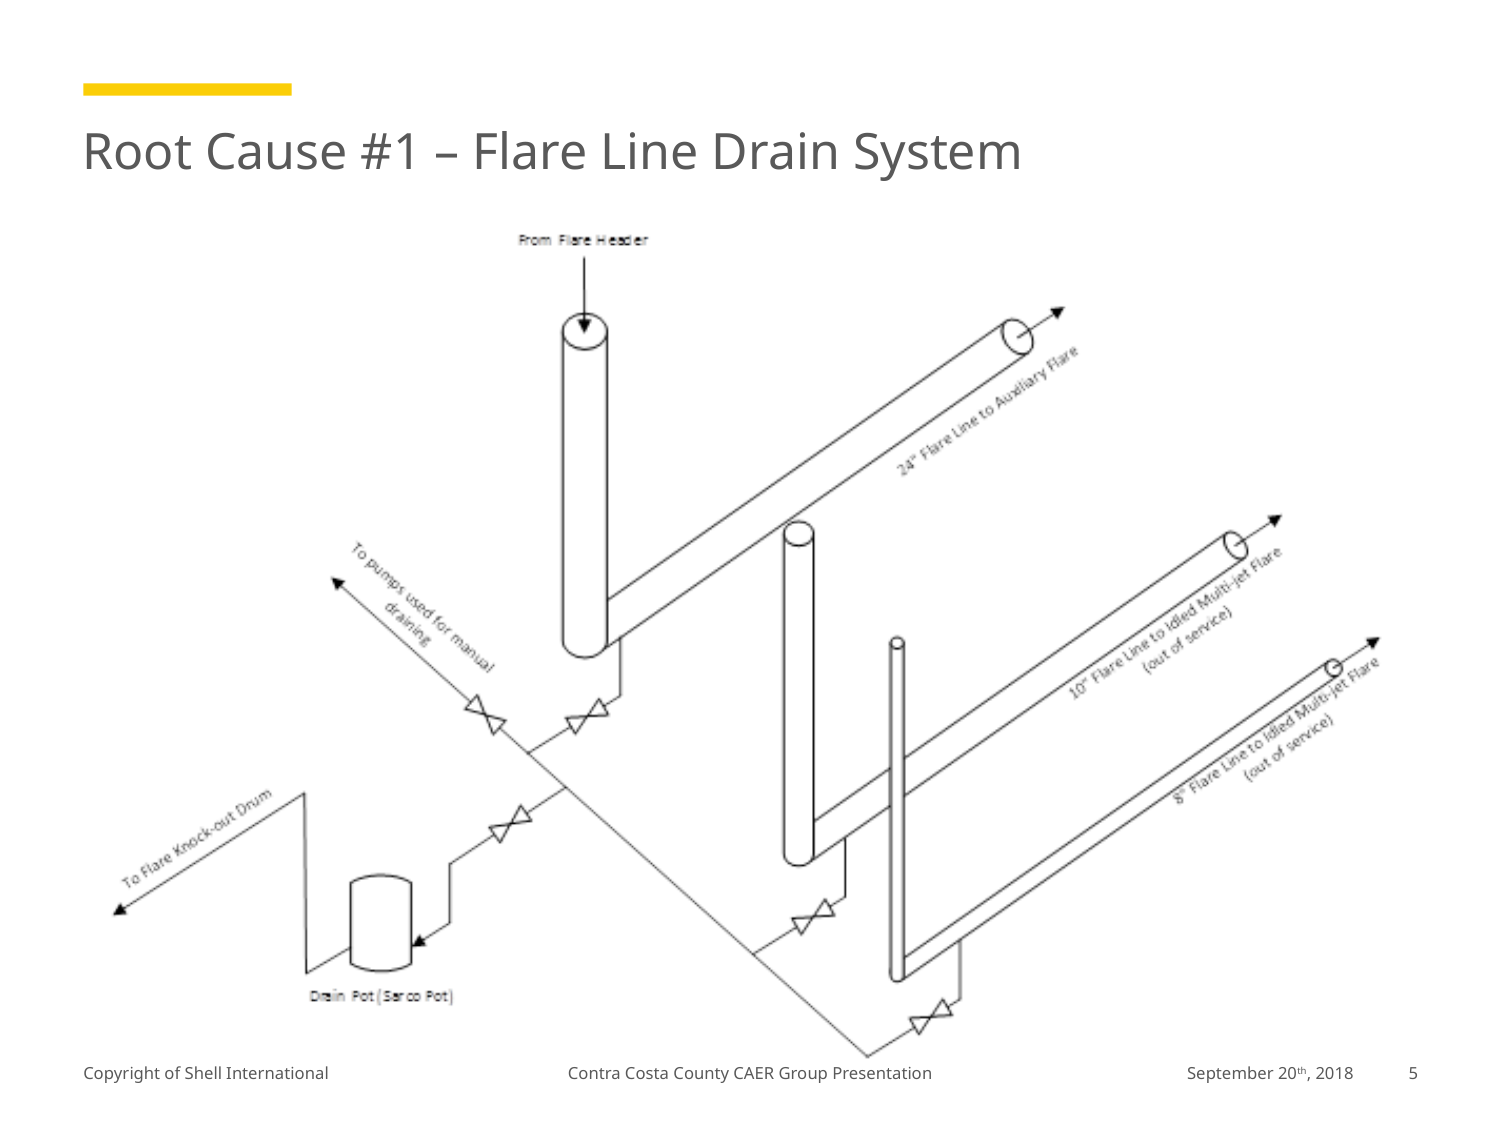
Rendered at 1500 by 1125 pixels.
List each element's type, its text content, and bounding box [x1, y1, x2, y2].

slide_number 5 [1374, 1062, 1419, 1102]
footer Contra Costa County CAER Group Presentation [479, 1071, 1022, 1102]
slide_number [1181, 1071, 1360, 1102]
picture [93, 226, 1407, 1063]
title Root Cause #1 – Flare Line Drain System [82, 119, 1418, 244]
